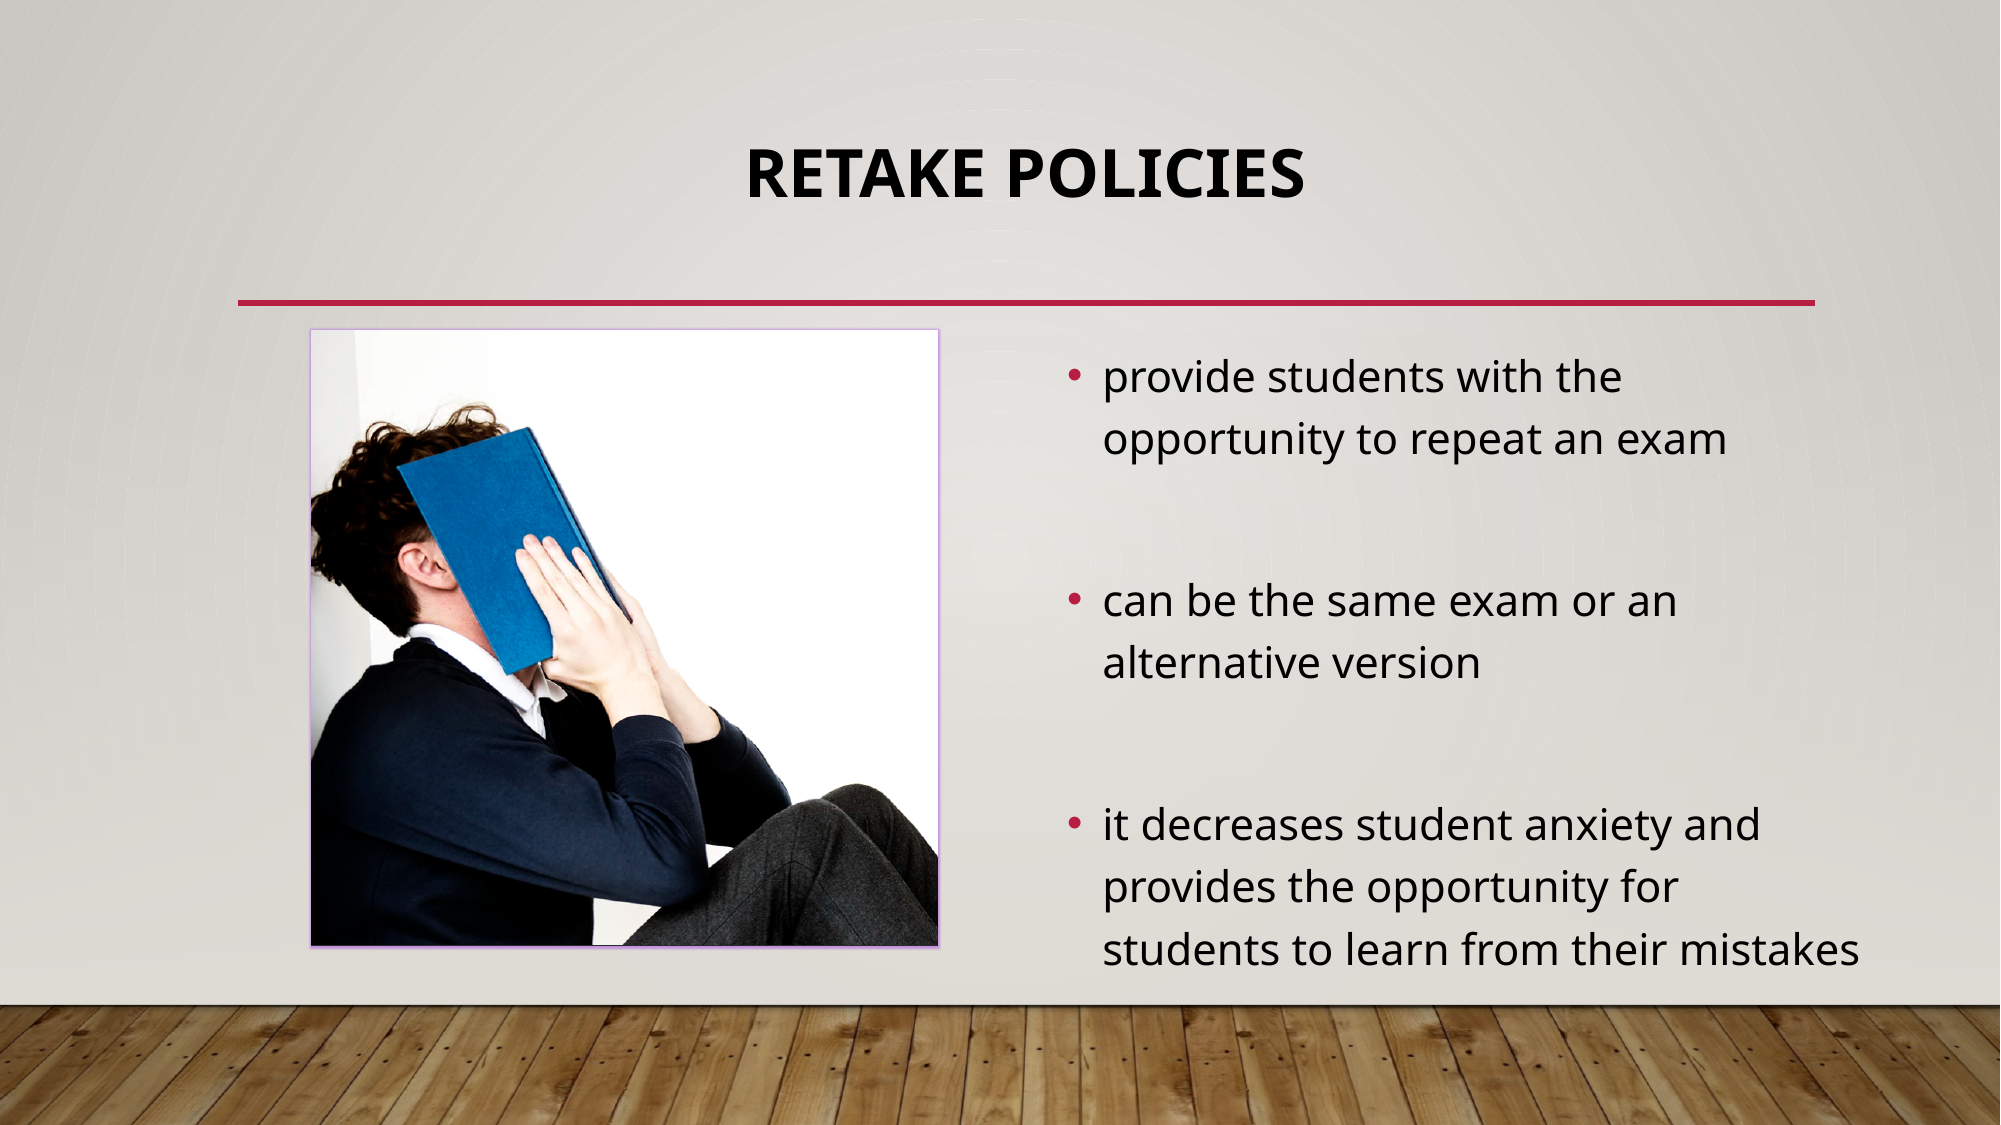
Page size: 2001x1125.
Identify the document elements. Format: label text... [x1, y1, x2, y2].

list provide students with the opportunity to repeat an exam can be the same exam or an alternative version it decreases student anxiety and provides the opportunity for students to learn from their mistakes [1052, 330, 1882, 994]
picture [0, 1005, 2000, 1125]
title Retake policies [237, 132, 1814, 306]
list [311, 330, 938, 947]
